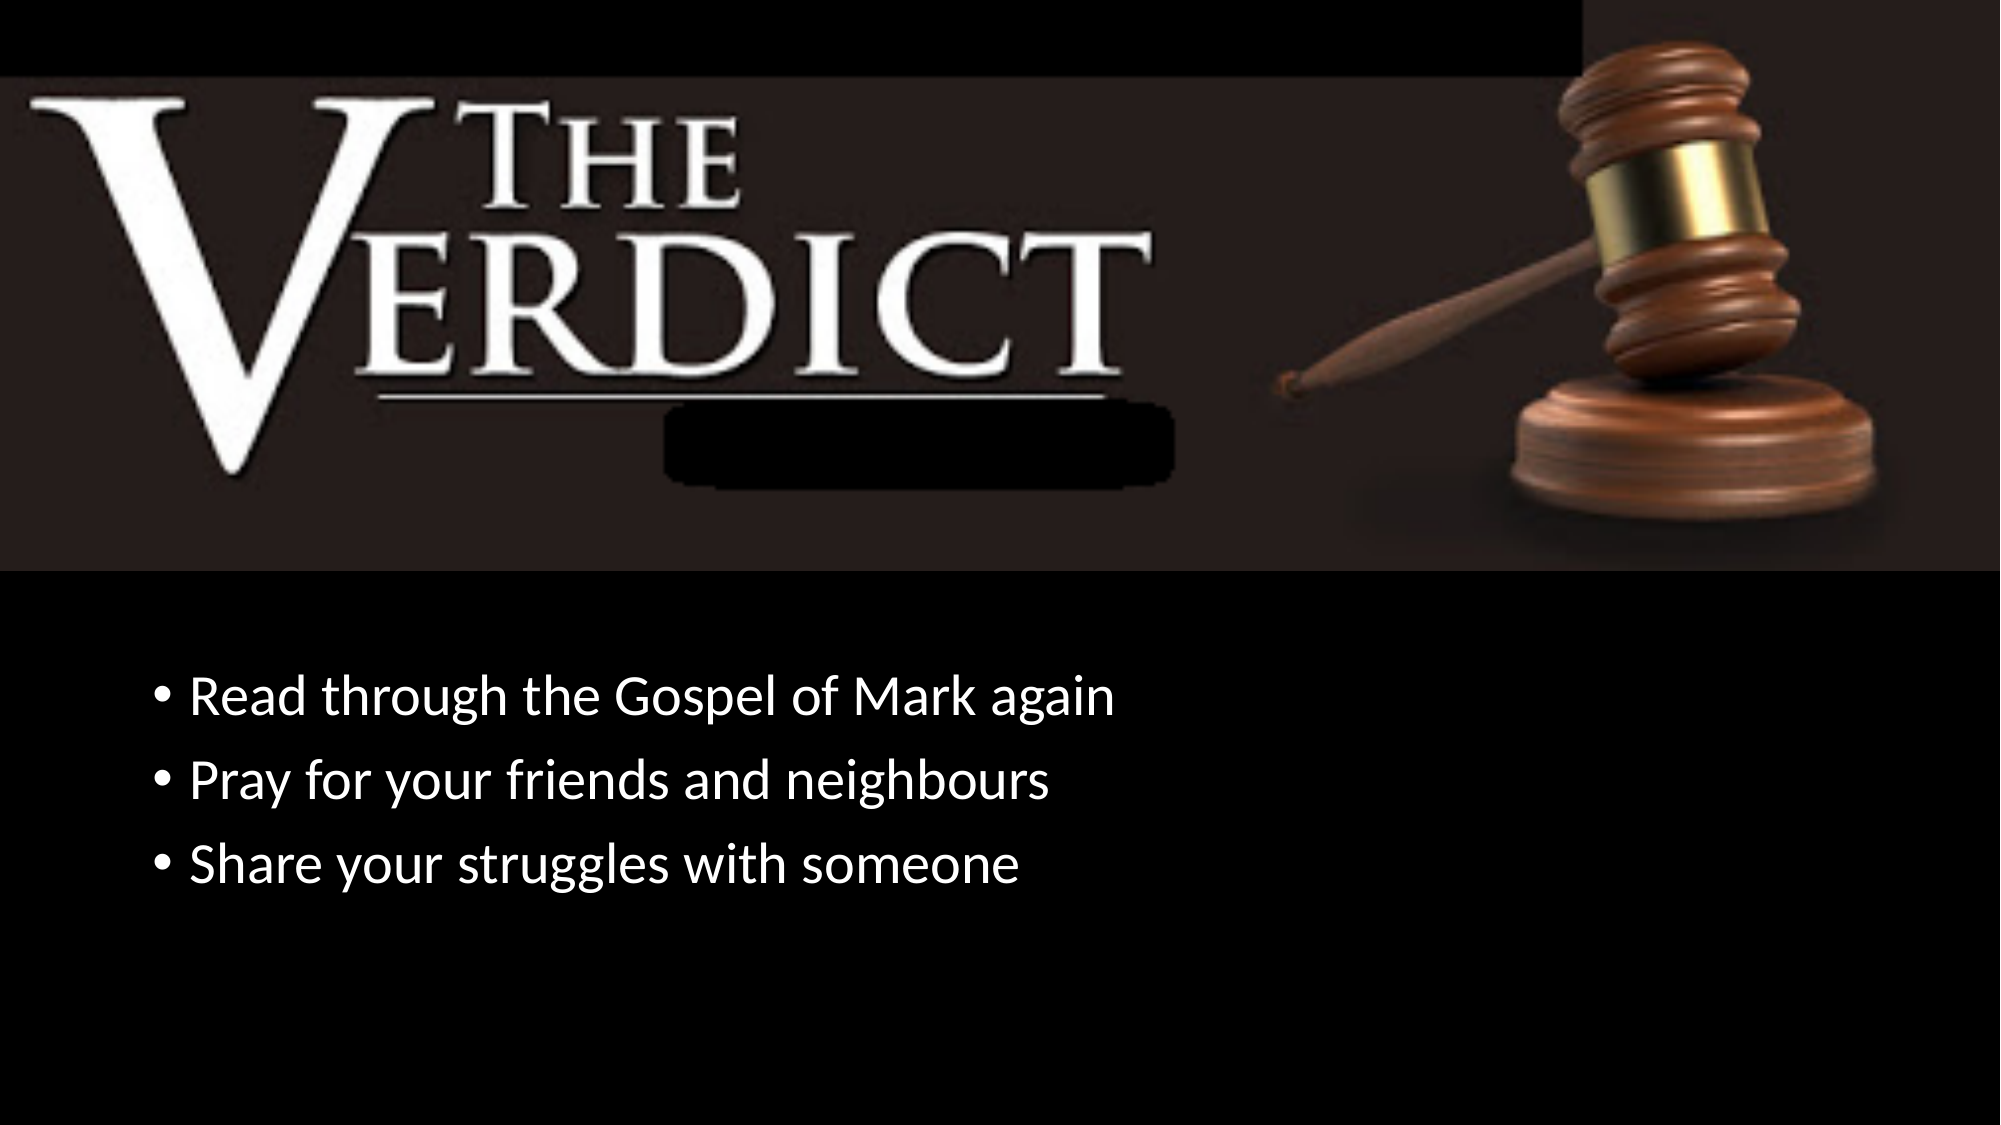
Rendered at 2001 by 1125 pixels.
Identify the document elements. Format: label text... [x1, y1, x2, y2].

list Read through the Gospel of Mark again Pray for your friends and neighbours Share your struggles with someone [137, 657, 1863, 1014]
picture [0, 0, 2000, 571]
